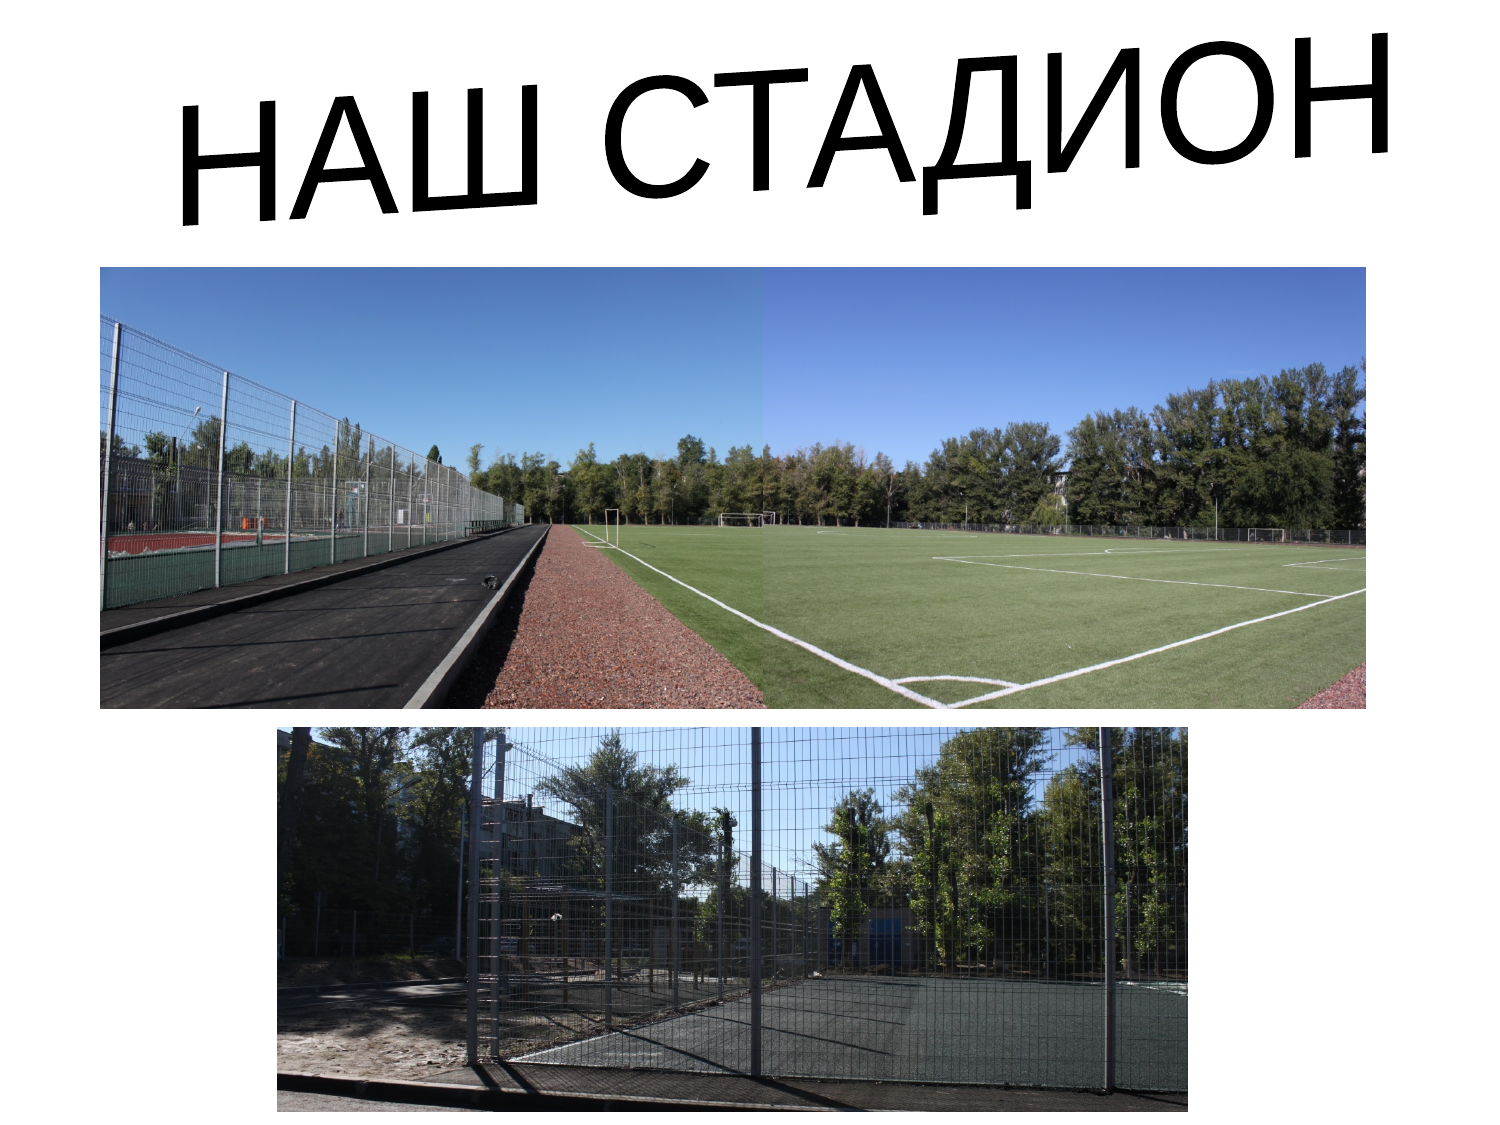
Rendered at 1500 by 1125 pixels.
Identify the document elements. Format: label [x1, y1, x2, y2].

picture [277, 727, 1188, 1112]
list [100, 266, 763, 710]
list [763, 266, 1366, 710]
